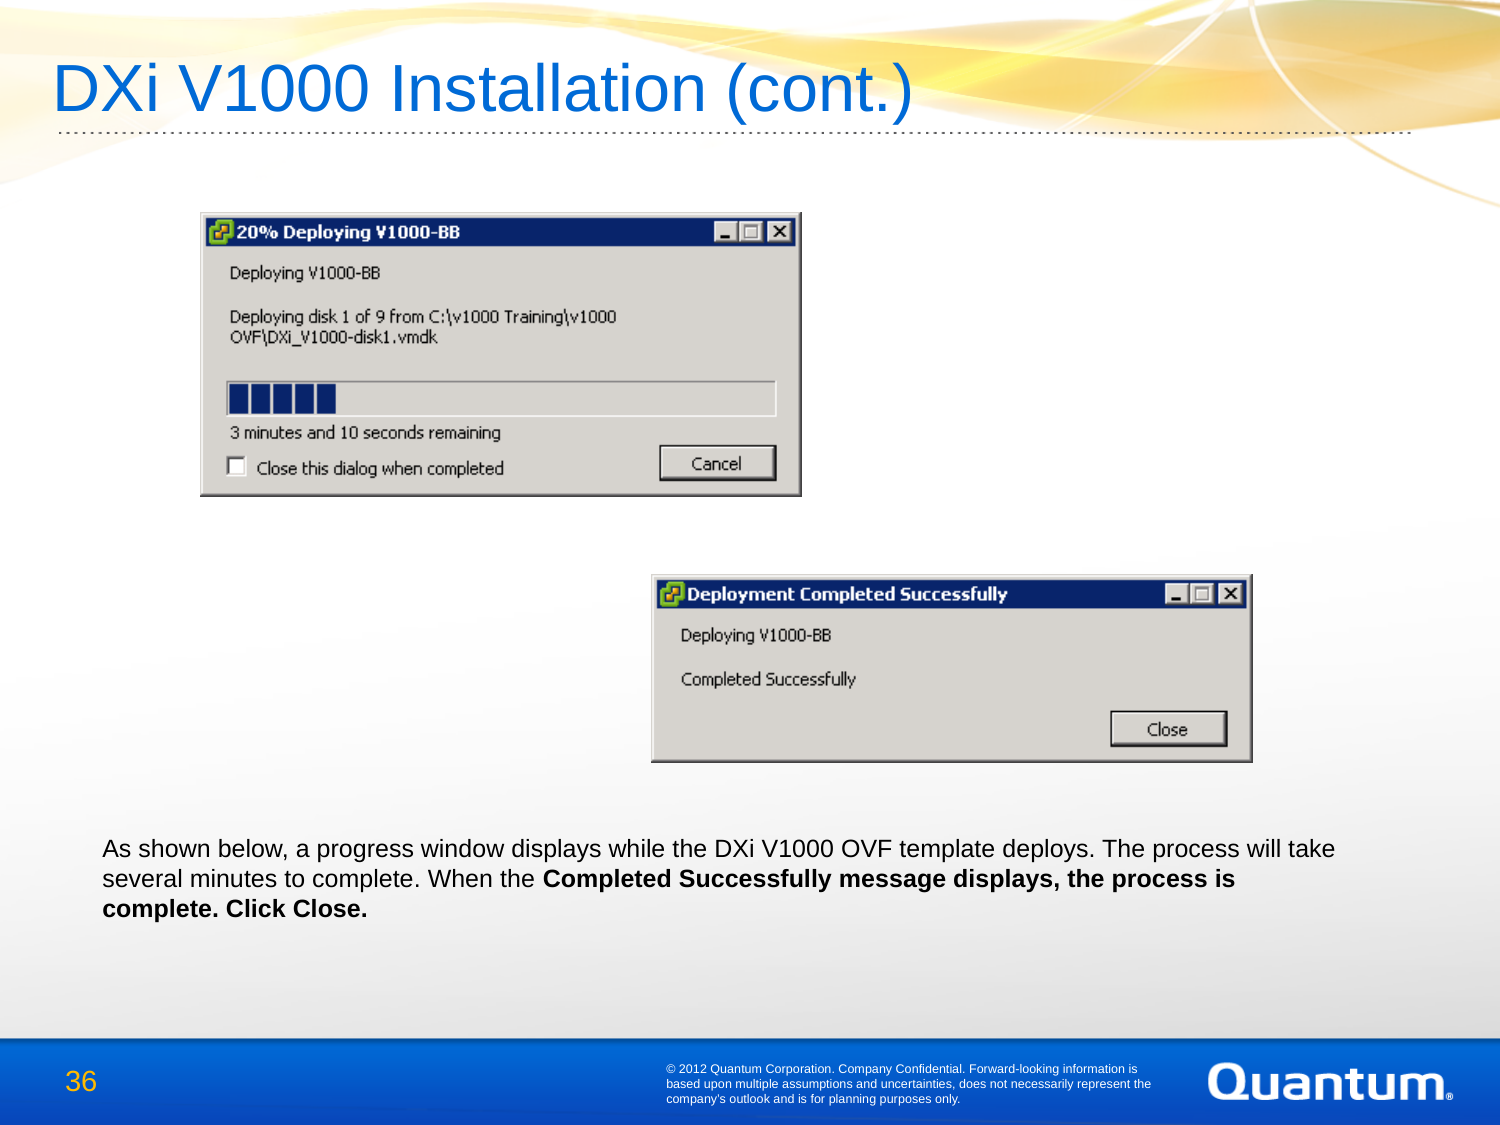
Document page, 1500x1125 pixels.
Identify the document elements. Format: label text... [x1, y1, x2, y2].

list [199, 212, 802, 498]
picture [650, 574, 1254, 763]
slide_number 36 [49, 1054, 138, 1109]
footer © 2012 Quantum Corporation. Company Confidential. Forward-looking information is based upon multiple assumptions and uncertainties, does not necessarily represent the company’s outlook and is for planning purposes only. [651, 1053, 1190, 1120]
title DXi V1000 Installation (cont.) [37, 32, 1463, 138]
picture [7, 125, 1488, 142]
text_box As shown below, a progress window displays while the DXi V1000 OVF template deploys. The process will take several minutes to complete. When the Completed Successfully message displays, the process is complete. Click Close. [87, 825, 1363, 930]
